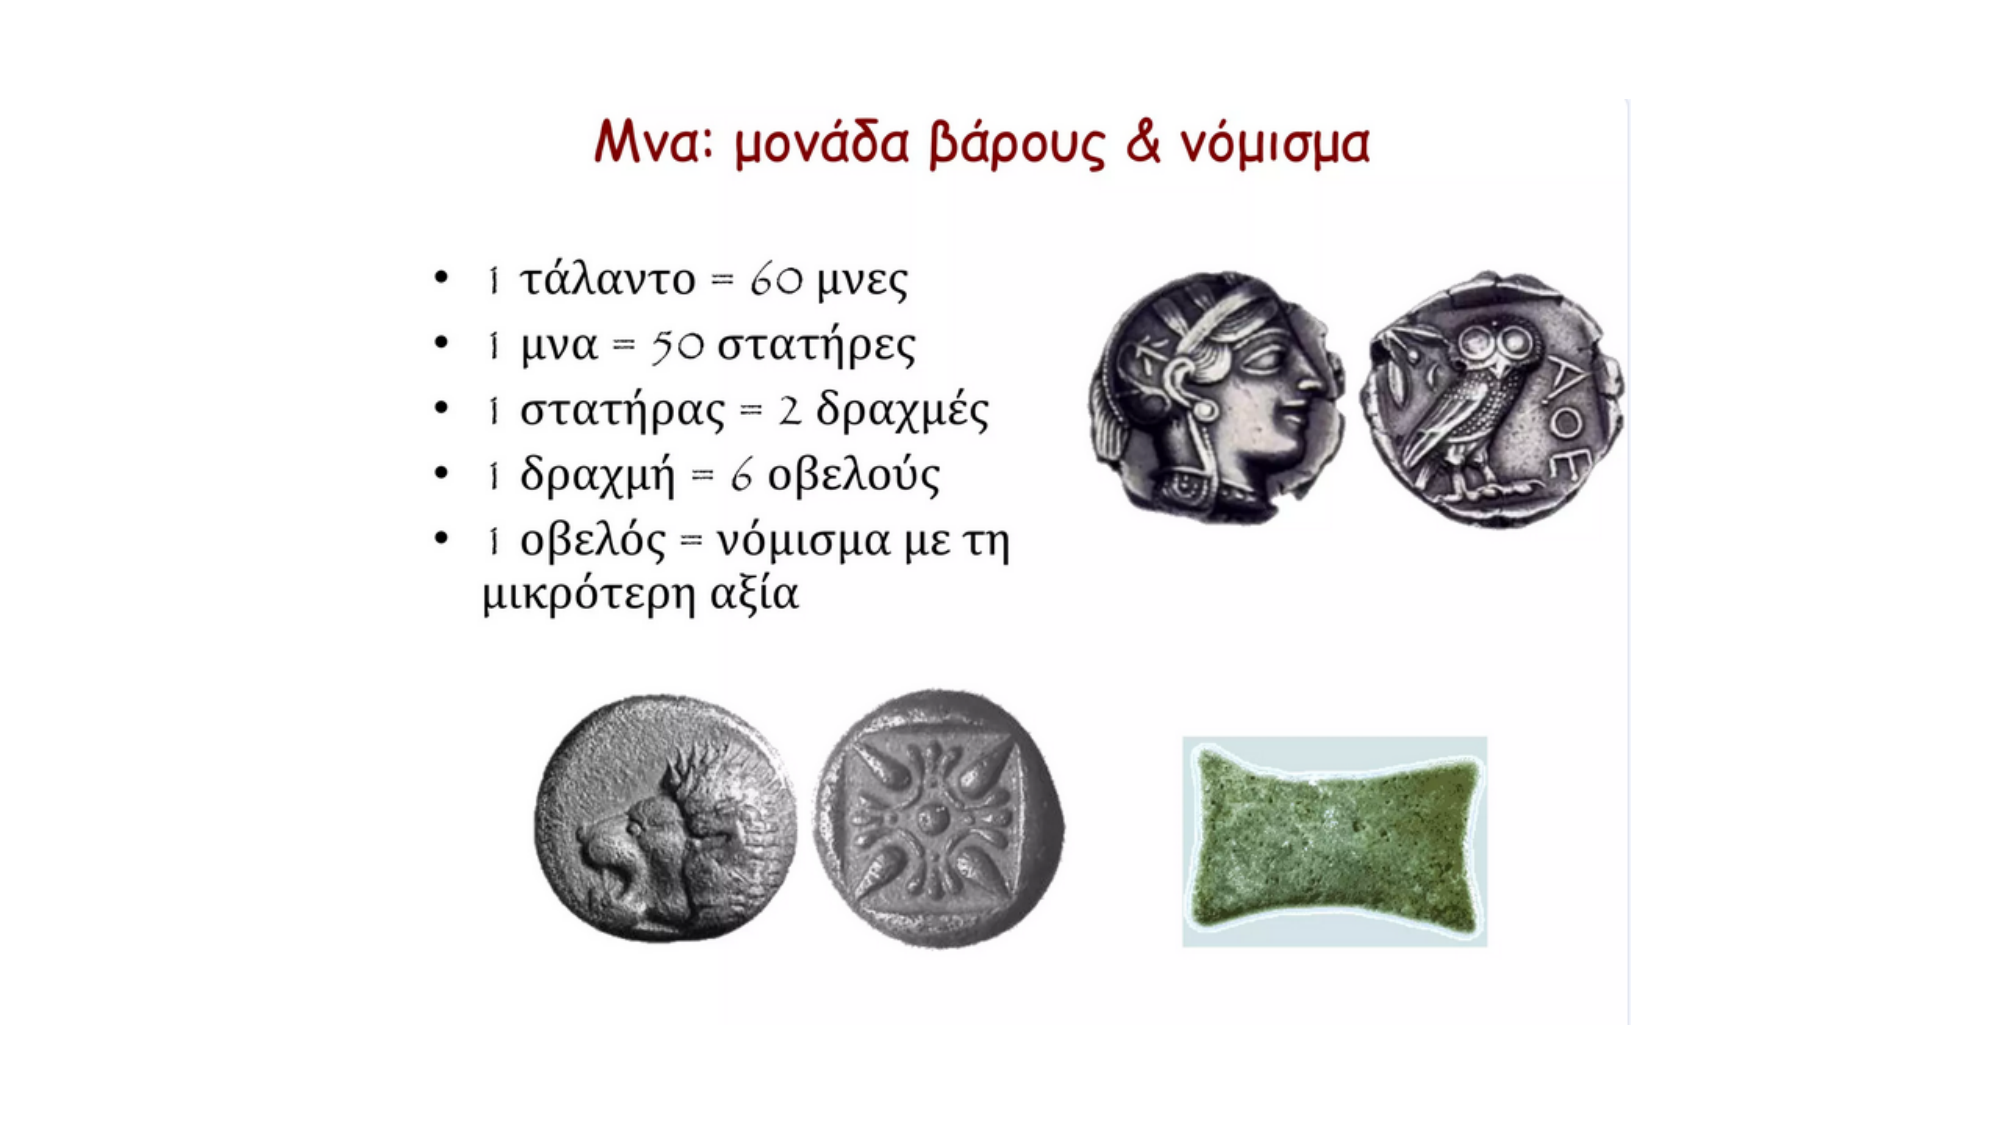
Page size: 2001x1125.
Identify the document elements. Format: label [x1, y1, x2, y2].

picture [369, 99, 1631, 1025]
